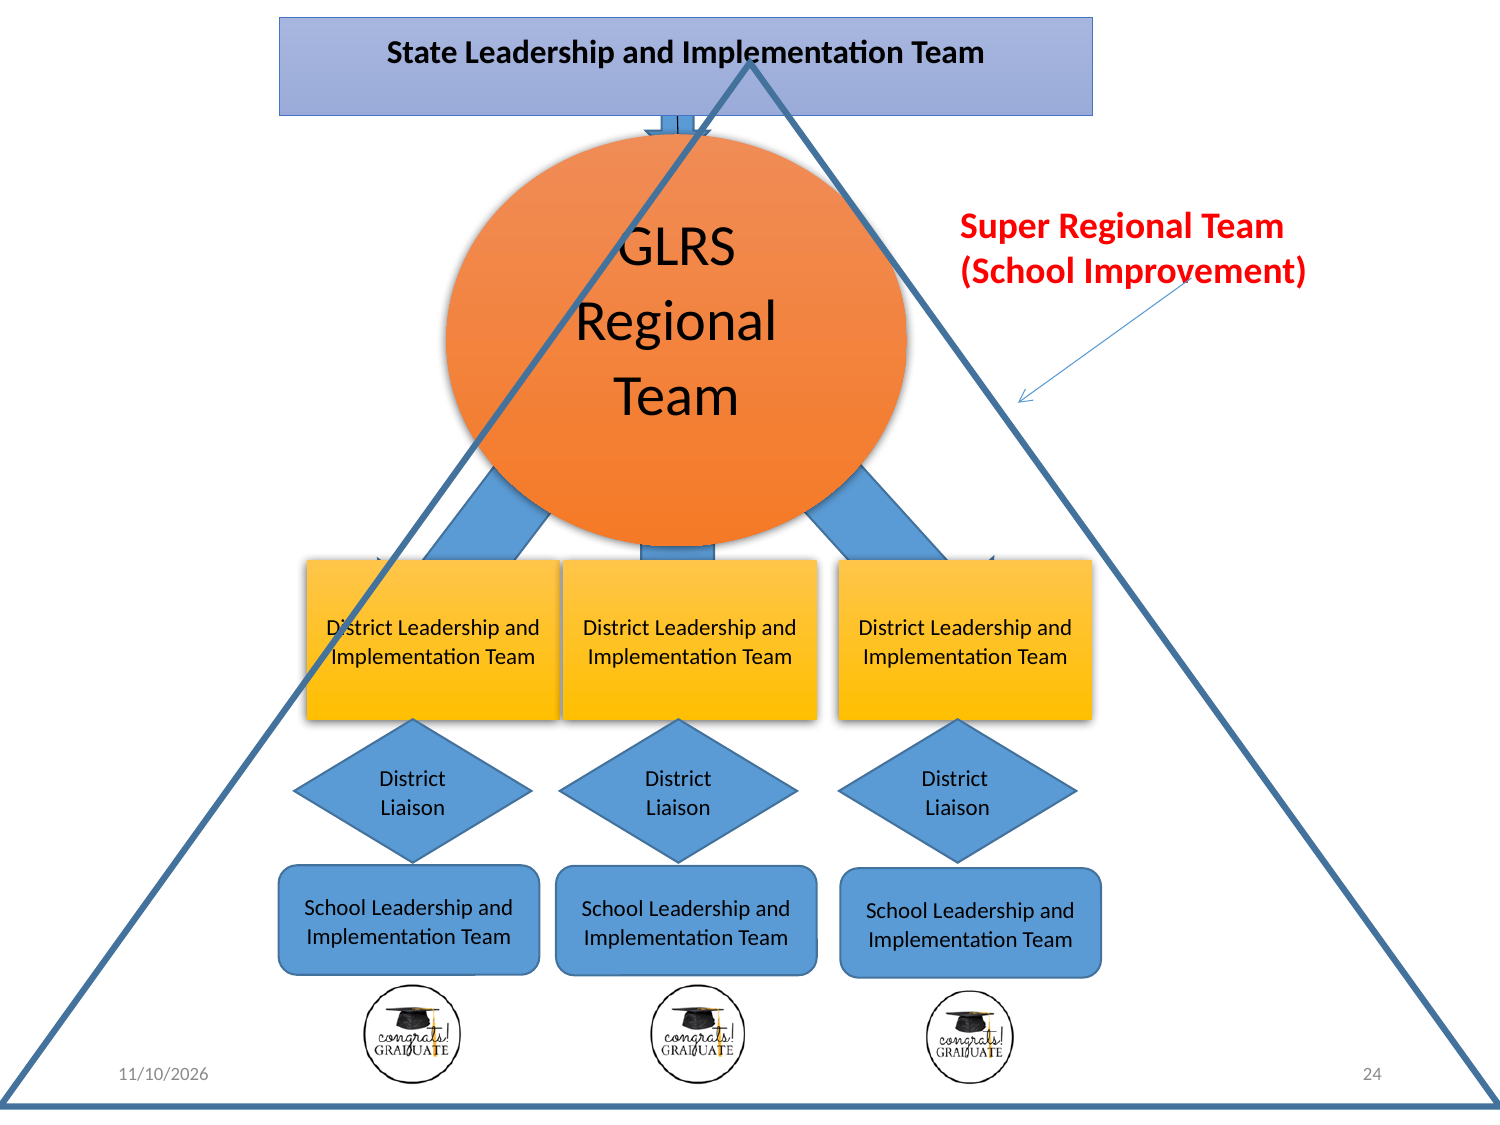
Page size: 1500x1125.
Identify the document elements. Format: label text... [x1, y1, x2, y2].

picture [923, 986, 1018, 1088]
text_box [79, 86, 731, 856]
picture [646, 980, 750, 1088]
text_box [1017, 277, 1192, 403]
text_box Super Regional Team (School Improvement) [945, 193, 1408, 299]
text_box [0, 60, 1500, 1108]
text_box State Leadership and Implementation Team [279, 17, 1093, 116]
picture [360, 980, 466, 1088]
text_box [771, 89, 1331, 791]
